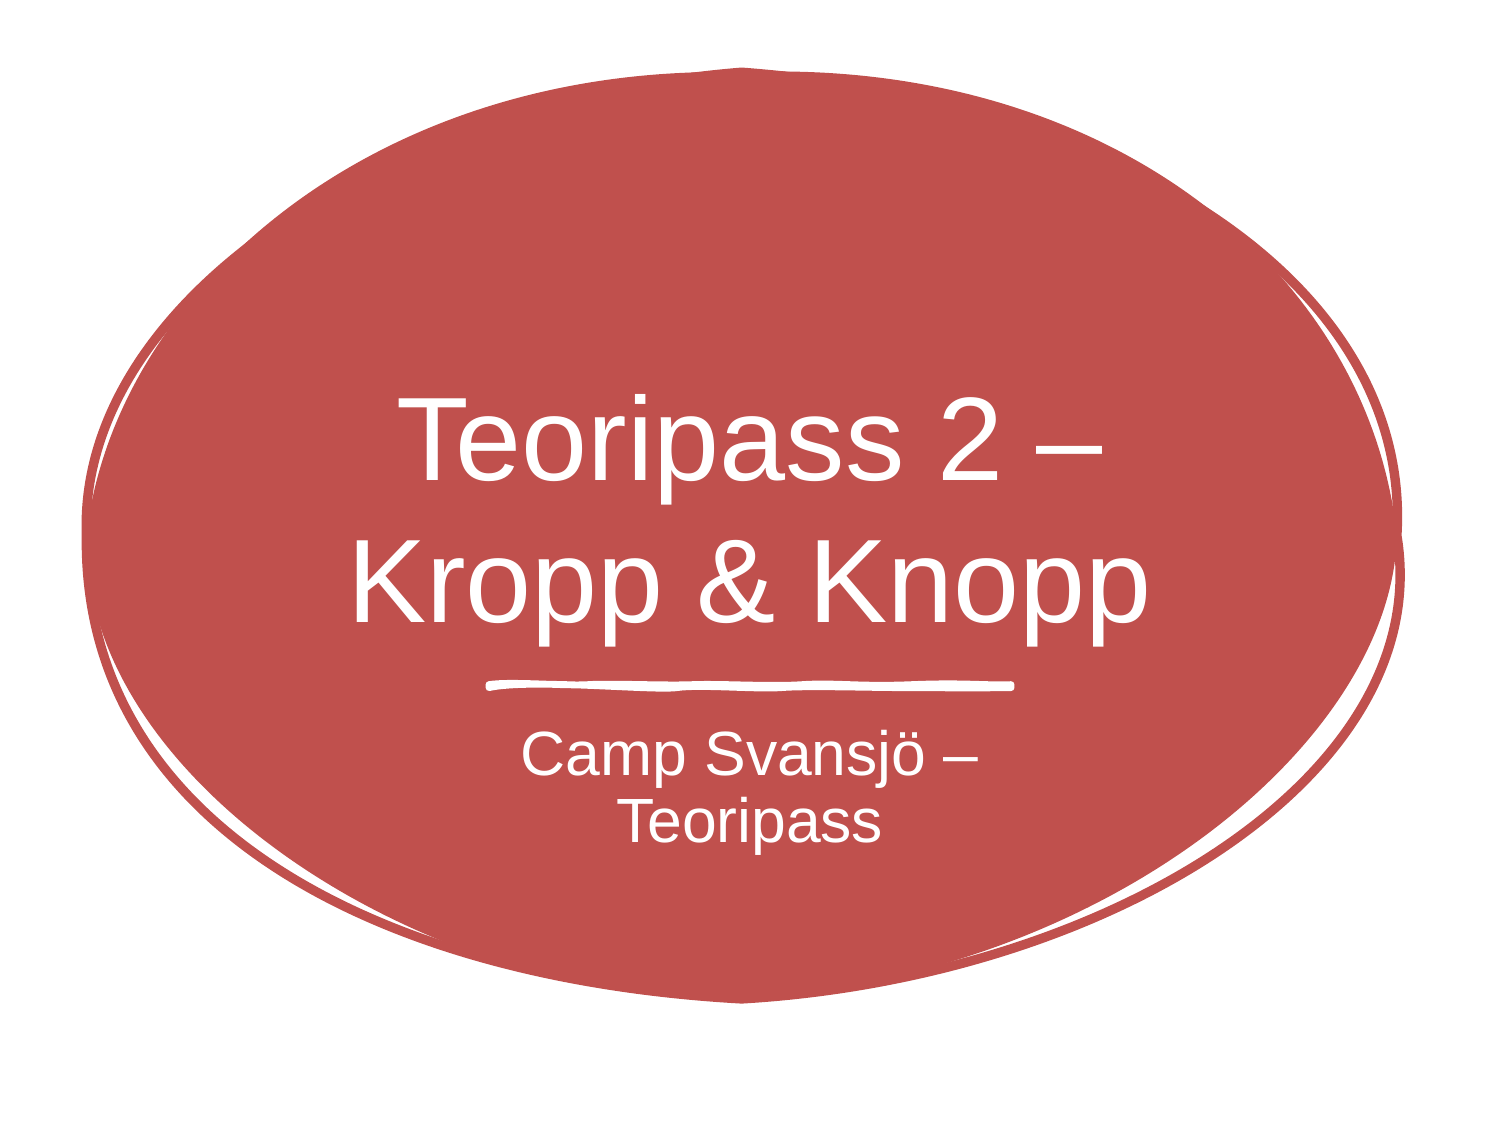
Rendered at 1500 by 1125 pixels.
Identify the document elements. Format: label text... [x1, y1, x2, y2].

text_box [0, 0, 1500, 1125]
subtitle Camp Svansjö – Teoripass [397, 714, 1103, 868]
title Teoripass 2 – Kropp & Knopp [254, 313, 1246, 655]
text_box [84, 70, 1403, 1002]
text_box [486, 681, 1014, 691]
